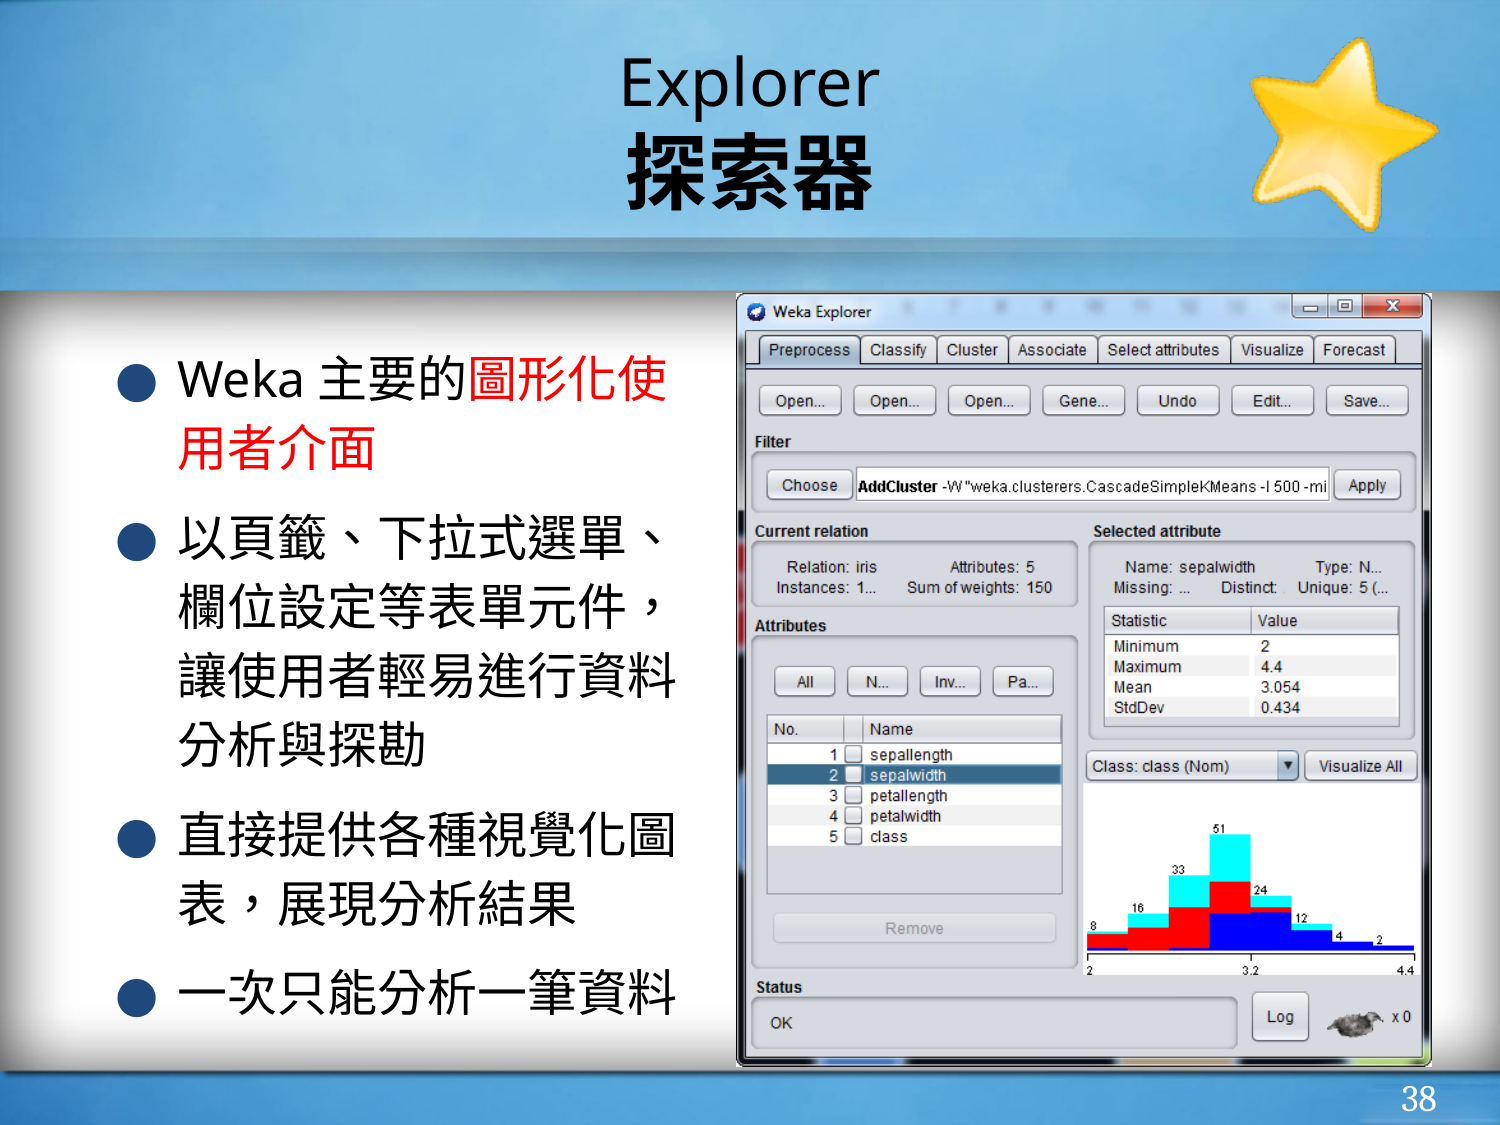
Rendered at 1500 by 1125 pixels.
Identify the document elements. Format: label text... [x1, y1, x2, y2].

picture [0, 0, 1500, 1125]
list Weka主要的圖形化使用者介面 以頁籤、下拉式選單、欄位設定等表單元件，讓使用者輕易進行資料分析與探勘 直接提供各種視覺化圖表，展現分析結果 一次只能分析一筆資料 [87, 293, 719, 1067]
slide_number ‹#› [1350, 1074, 1488, 1118]
title Explorer 探索器 [78, 27, 1260, 232]
